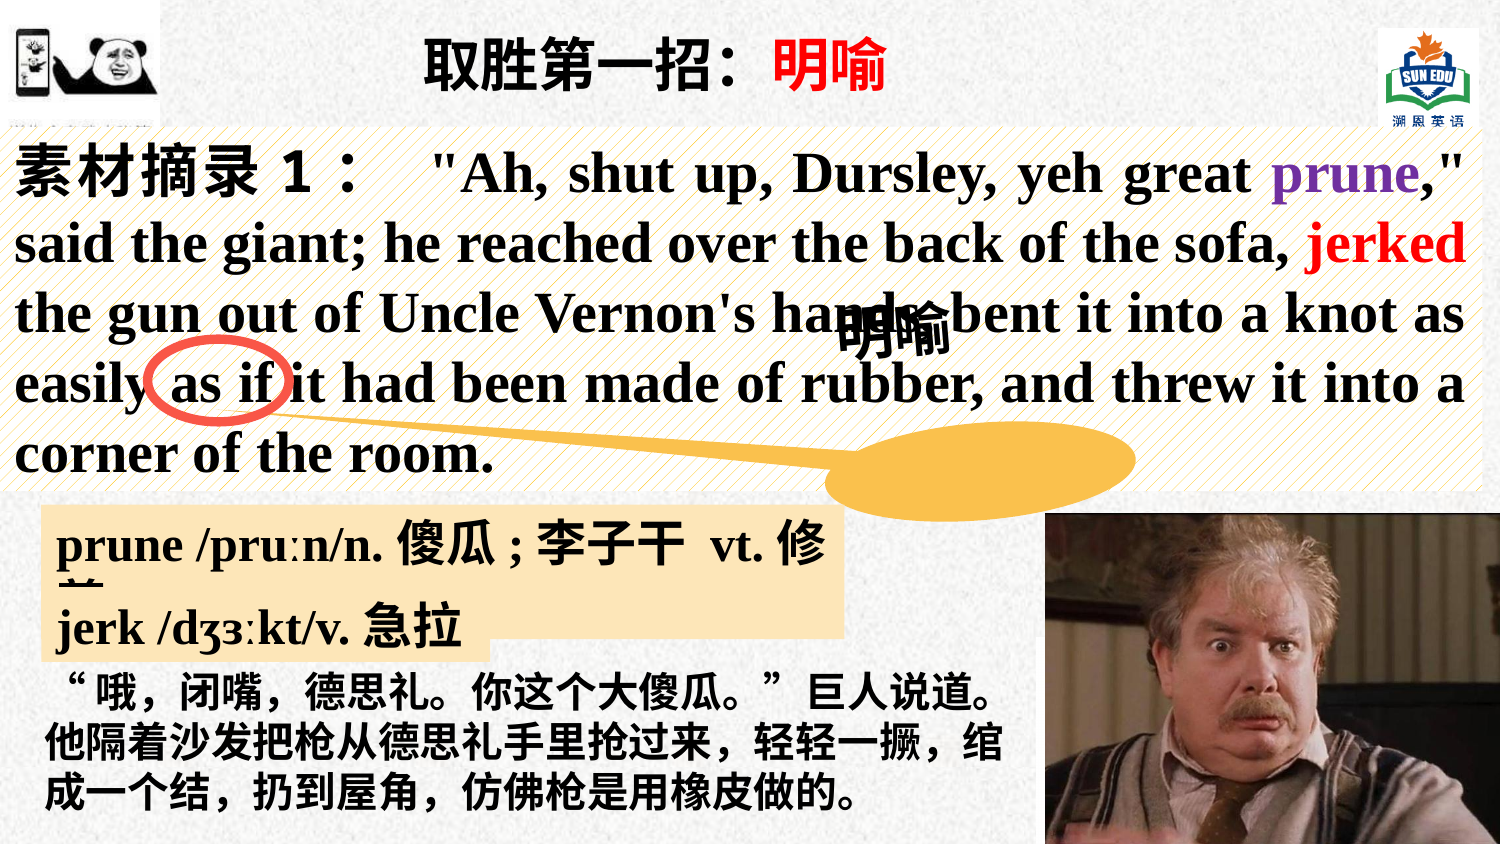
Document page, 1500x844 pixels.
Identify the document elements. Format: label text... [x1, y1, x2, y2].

text_box 取胜第一招：明喻 [407, 20, 1010, 105]
text_box [145, 337, 292, 424]
text_box 素材摘录1： "Ah, shut up, Dursley, yeh great prune," said the giant; he reached over the back of the sofa, jerked the gun out of Uncle Vernon's hands, bent it into a knot as easily as if it had been made of rubber, and threw it into a corner of the room. [0, 126, 1483, 492]
picture [0, 0, 160, 160]
text_box “哦，闭嘴，德思礼。你这个大傻瓜。”巨人说道。他隔着沙发把枪从德思礼手里抢过来，轻轻一撅，绾成一个结，扔到屋角，仿佛枪是用橡皮做的。 [29, 658, 1031, 823]
text_box 明喻 [261, 411, 1138, 524]
text_box jerk /dʒɜːkt/v.急拉 [41, 587, 491, 662]
picture [1378, 28, 1479, 126]
picture [1036, 513, 1500, 844]
text_box prune /pruːn/n.傻瓜;李子干 vt.修剪 [41, 504, 845, 640]
